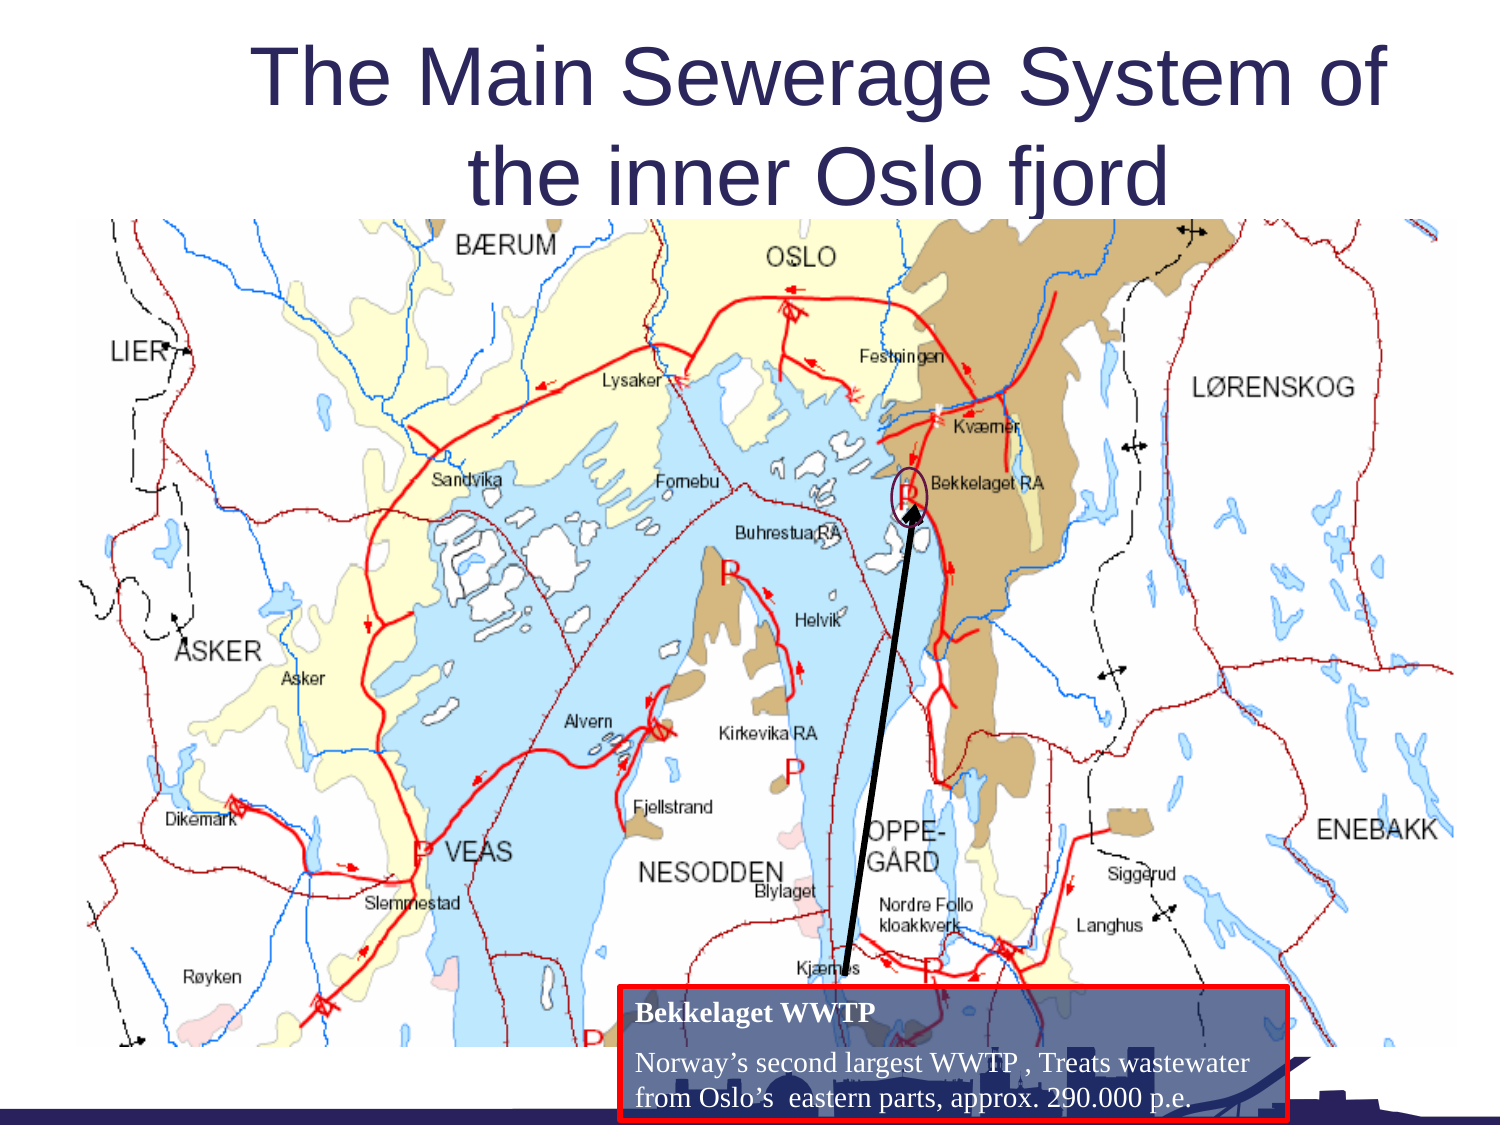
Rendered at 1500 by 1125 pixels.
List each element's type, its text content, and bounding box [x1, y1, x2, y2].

text_box The Main Sewerage System of the inner Oslo fjord [181, 86, 1457, 158]
picture [0, 0, 1500, 1125]
text_box Bekkelaget WWTP Norway’s second largest WWTP , Treats wastewater from Oslo’s eastern parts, approx. 290.000 p.e. [620, 1056, 1288, 1121]
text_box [643, 704, 1117, 776]
